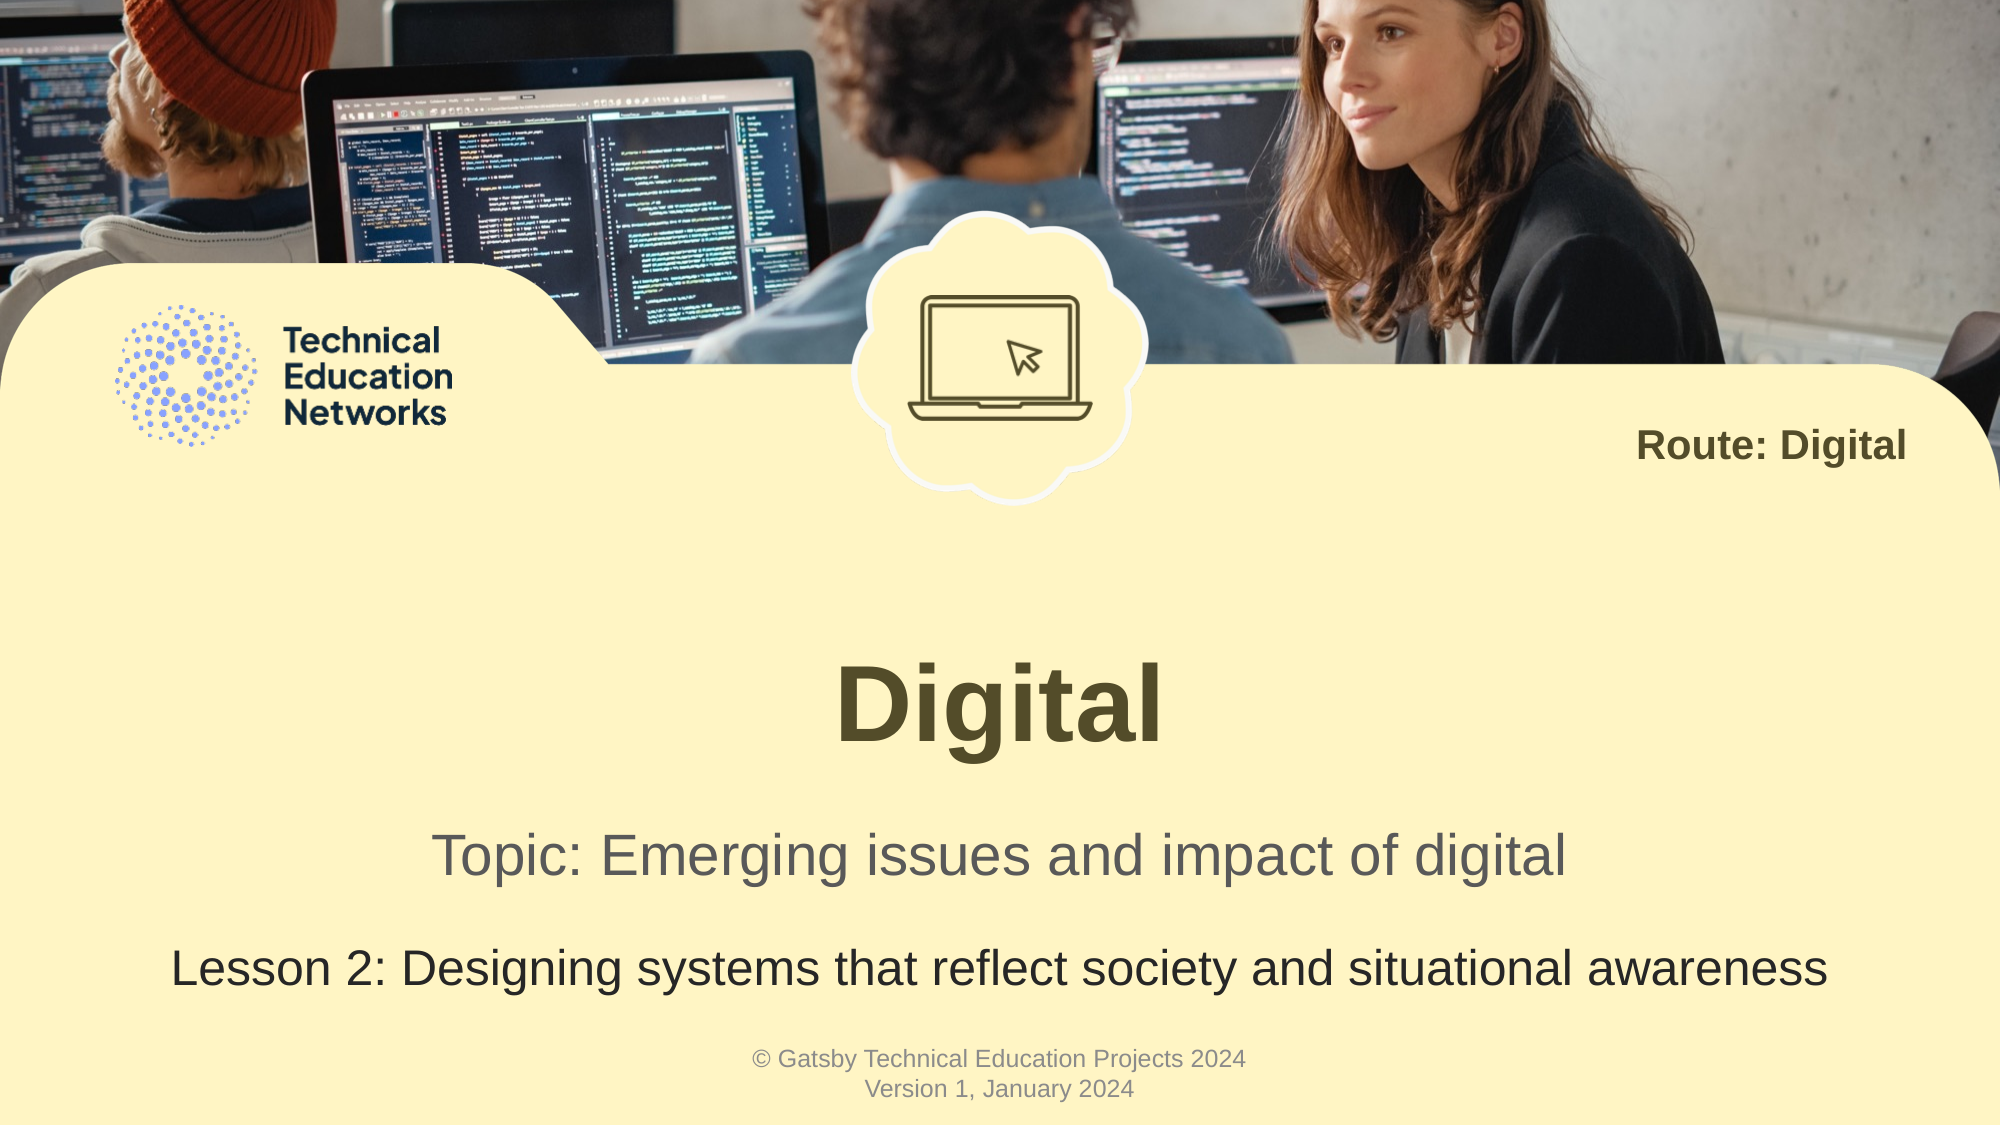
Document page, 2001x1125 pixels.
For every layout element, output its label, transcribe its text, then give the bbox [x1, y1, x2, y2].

picture [0, 0, 2000, 1125]
subtitle Topic: Emerging issues and impact of digital [249, 804, 1750, 900]
title Digital [249, 629, 1750, 773]
list Route: Digital [999, 406, 1923, 494]
list Lesson 2: Designing systems that reflect society and situational awareness [81, 922, 1919, 998]
